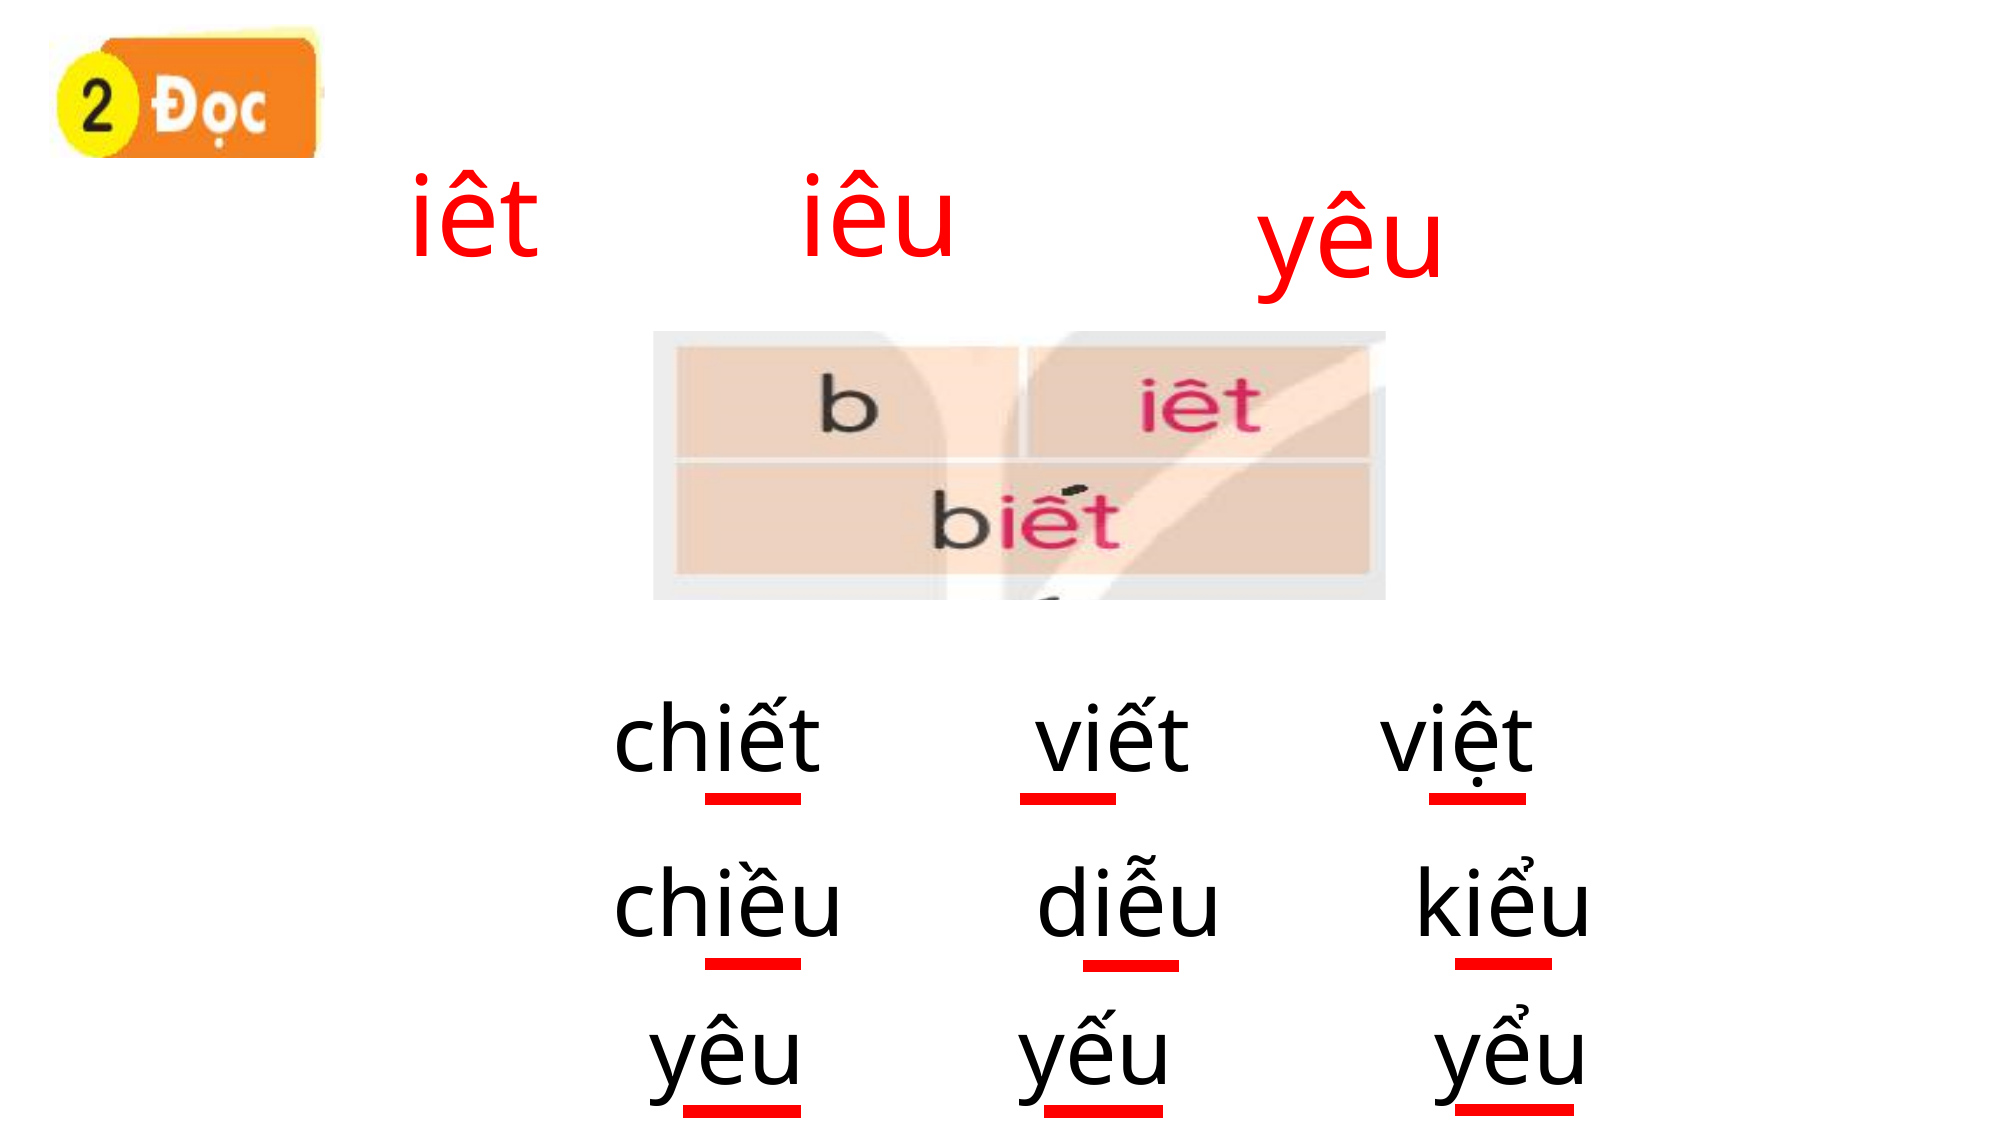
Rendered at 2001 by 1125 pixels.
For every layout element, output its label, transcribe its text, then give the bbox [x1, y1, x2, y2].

text_box chiều diễu kiểu [597, 837, 1761, 963]
text_box yêu [1242, 157, 1504, 308]
picture [49, 24, 325, 158]
text_box chiết viết việt [597, 672, 1809, 798]
text_box yêu yếu yểu [635, 985, 1722, 1110]
picture [653, 331, 1386, 600]
text_box iêu [783, 136, 1045, 286]
text_box iêt [392, 136, 654, 286]
